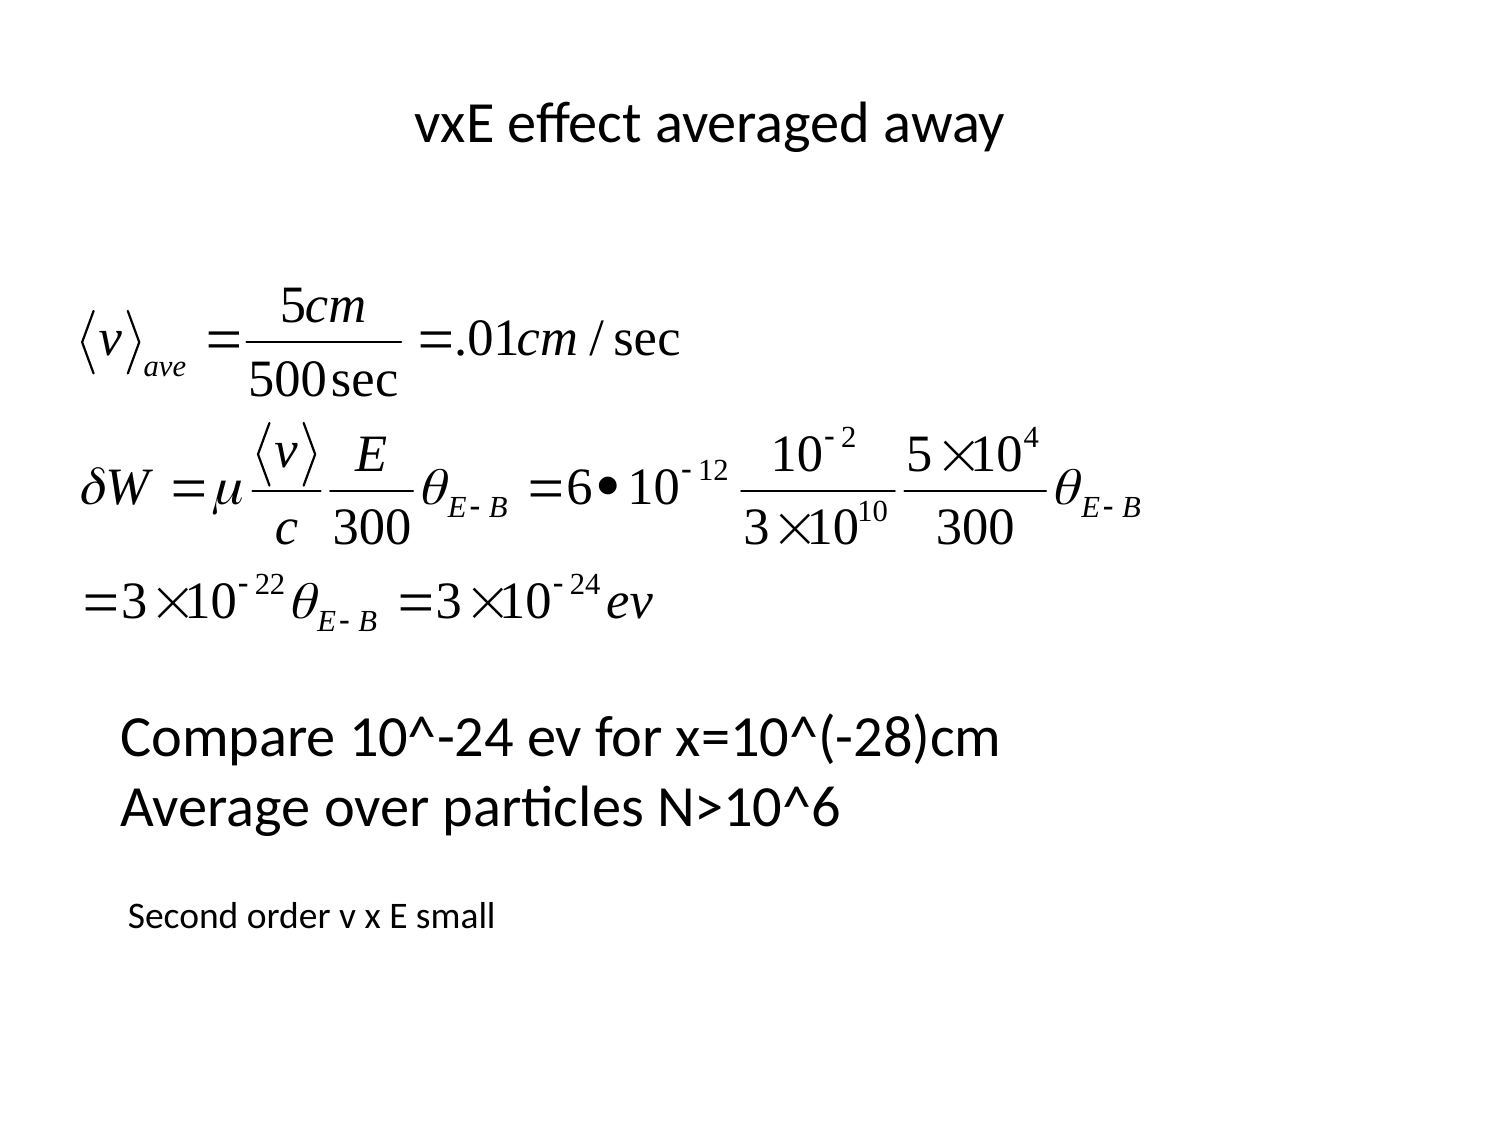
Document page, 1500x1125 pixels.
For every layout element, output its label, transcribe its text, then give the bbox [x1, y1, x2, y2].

text_box Second order v x E small [113, 883, 568, 944]
text_box vxE effect averaged away [399, 76, 1144, 162]
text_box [71, 272, 1158, 645]
text_box Compare 10^-24 ev for x=10^(-28)cm Average over particles N>10^6 [105, 691, 1178, 846]
